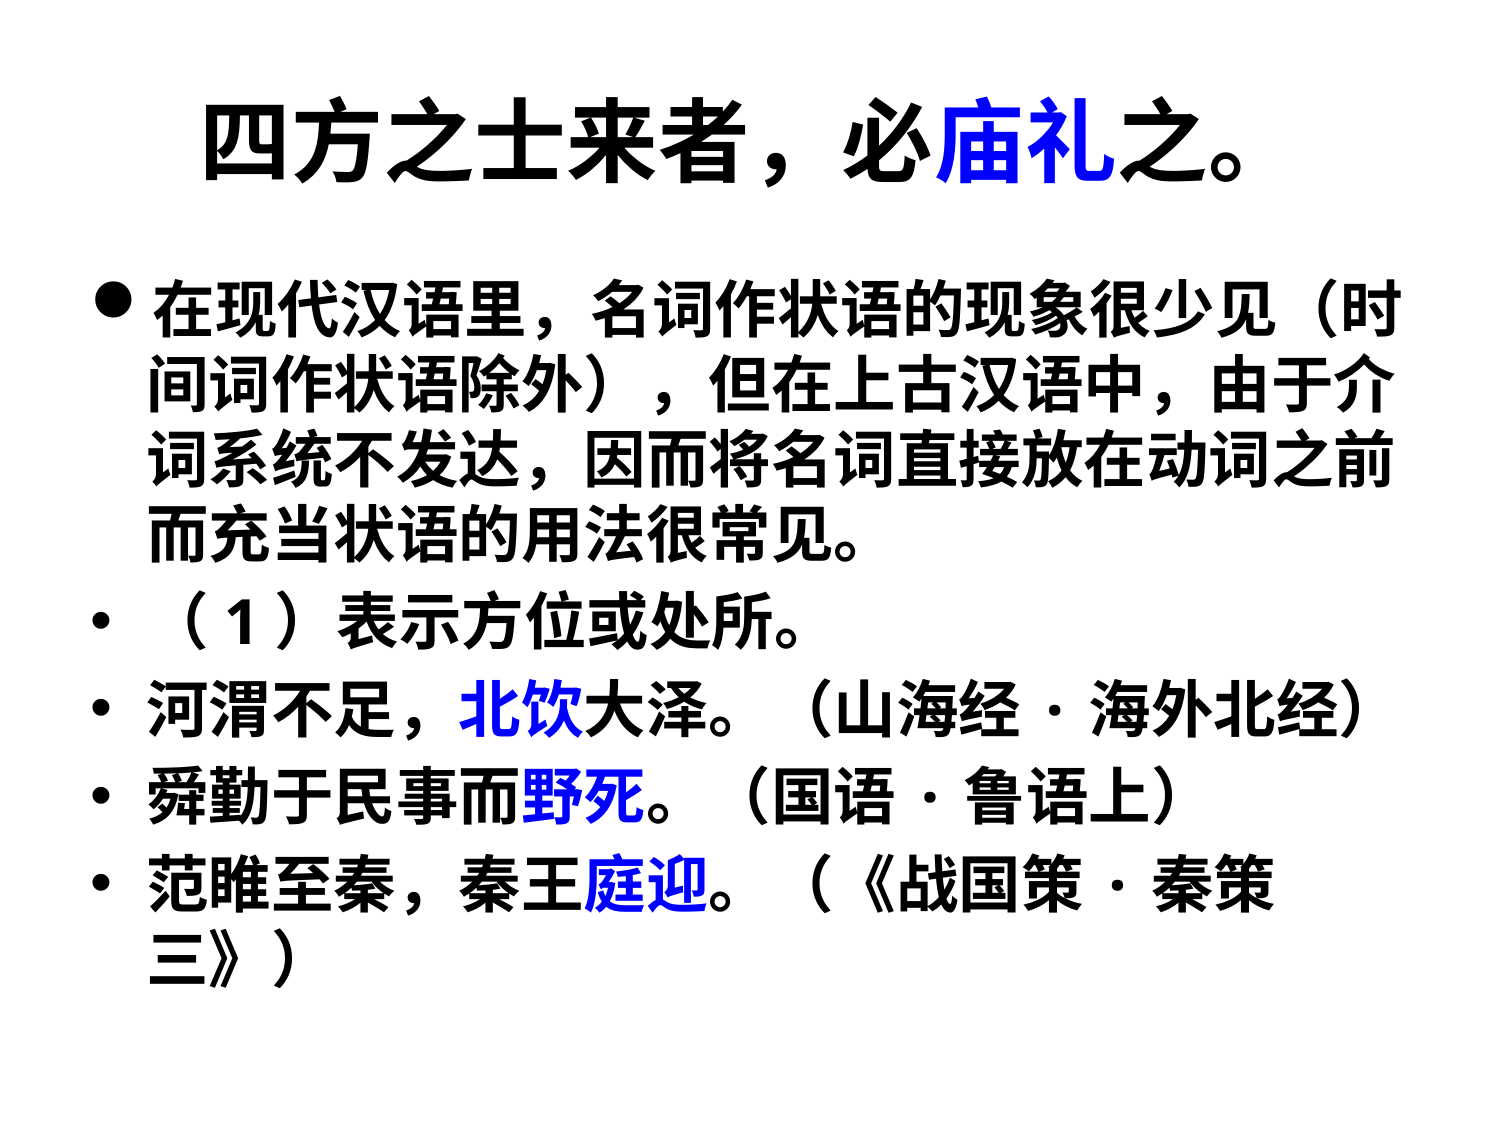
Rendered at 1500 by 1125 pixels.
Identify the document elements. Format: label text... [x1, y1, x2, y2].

title 四方之士来者，必庙礼之。 [75, 45, 1425, 233]
list 在现代汉语里，名词作状语的现象很少见（时间词作状语除外），但在上古汉语中，由于介词系统不发达，因而将名词直接放在动词之前而充当状语的用法很常见。 （1）表示方位或处所。 河渭不足，北饮大泽。（山海经·海外北经） 舜勤于民事而野死。（国语·鲁语上） 范睢至秦，秦王庭迎。（《战国策·秦策三》） [75, 262, 1425, 1005]
